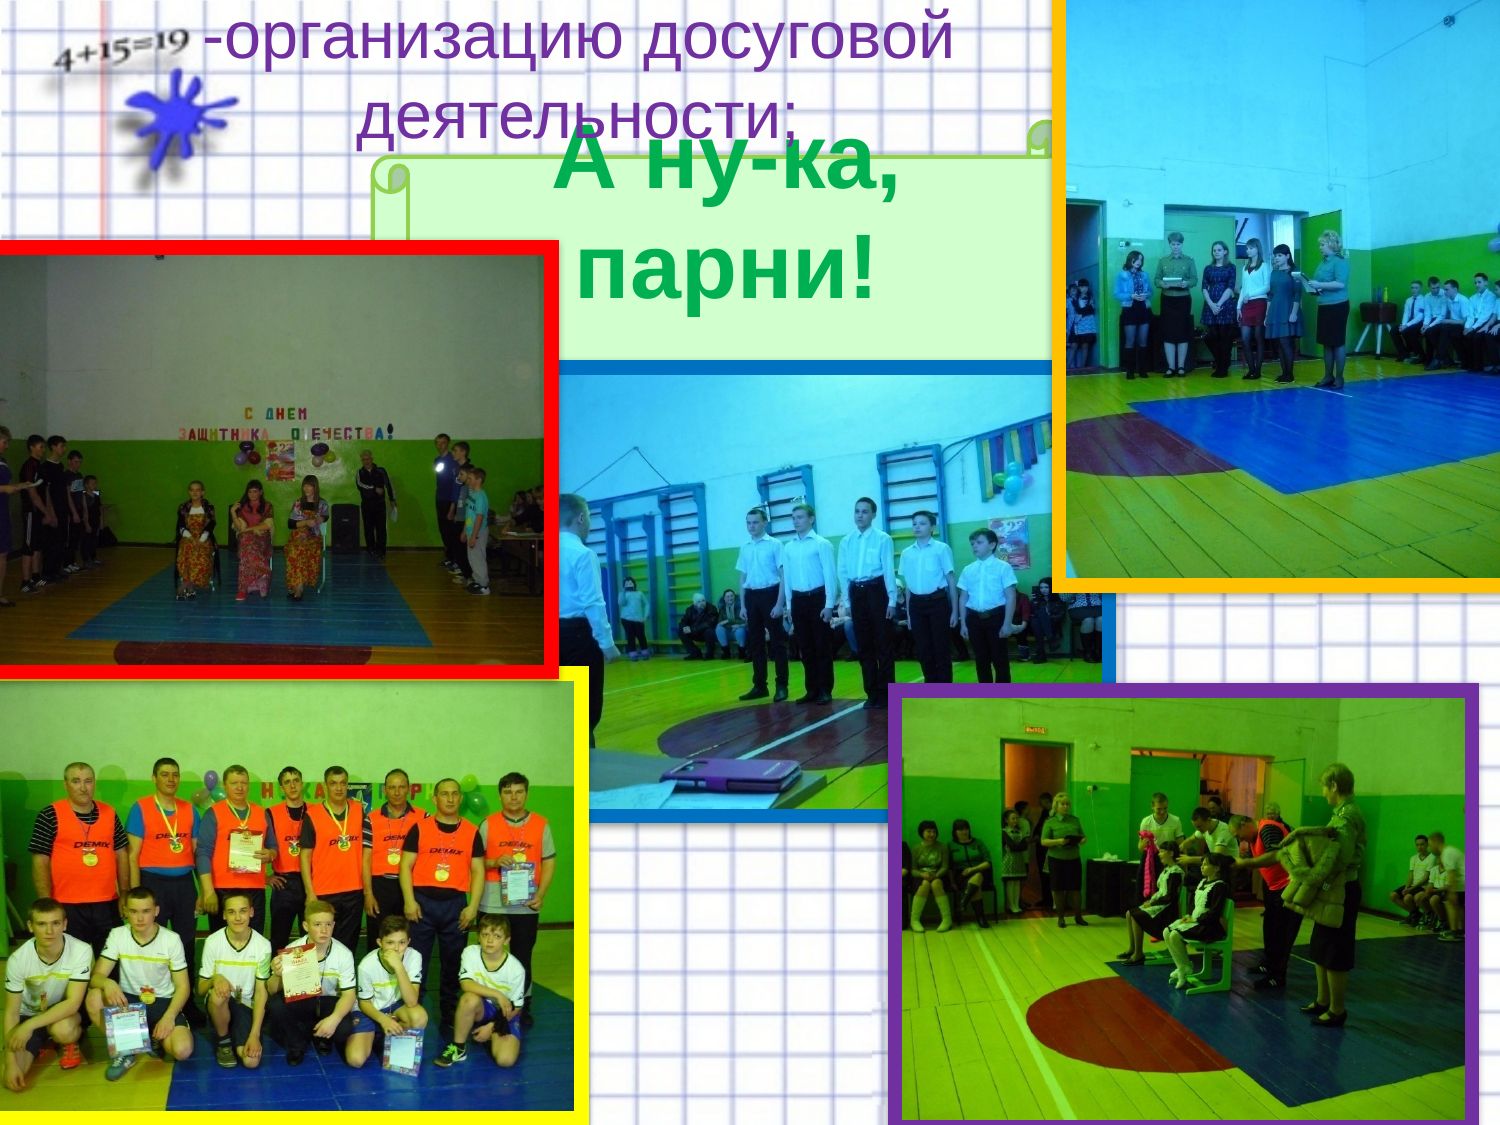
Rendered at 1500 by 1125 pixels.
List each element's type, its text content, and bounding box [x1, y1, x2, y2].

picture [0, 0, 1500, 1120]
title -организацию досуговой деятельности; [112, 7, 1046, 138]
picture [1116, 593, 1500, 1125]
picture [589, 823, 888, 1125]
picture [0, 0, 1052, 240]
text_box А ну-ка, парни! [370, 138, 1046, 358]
